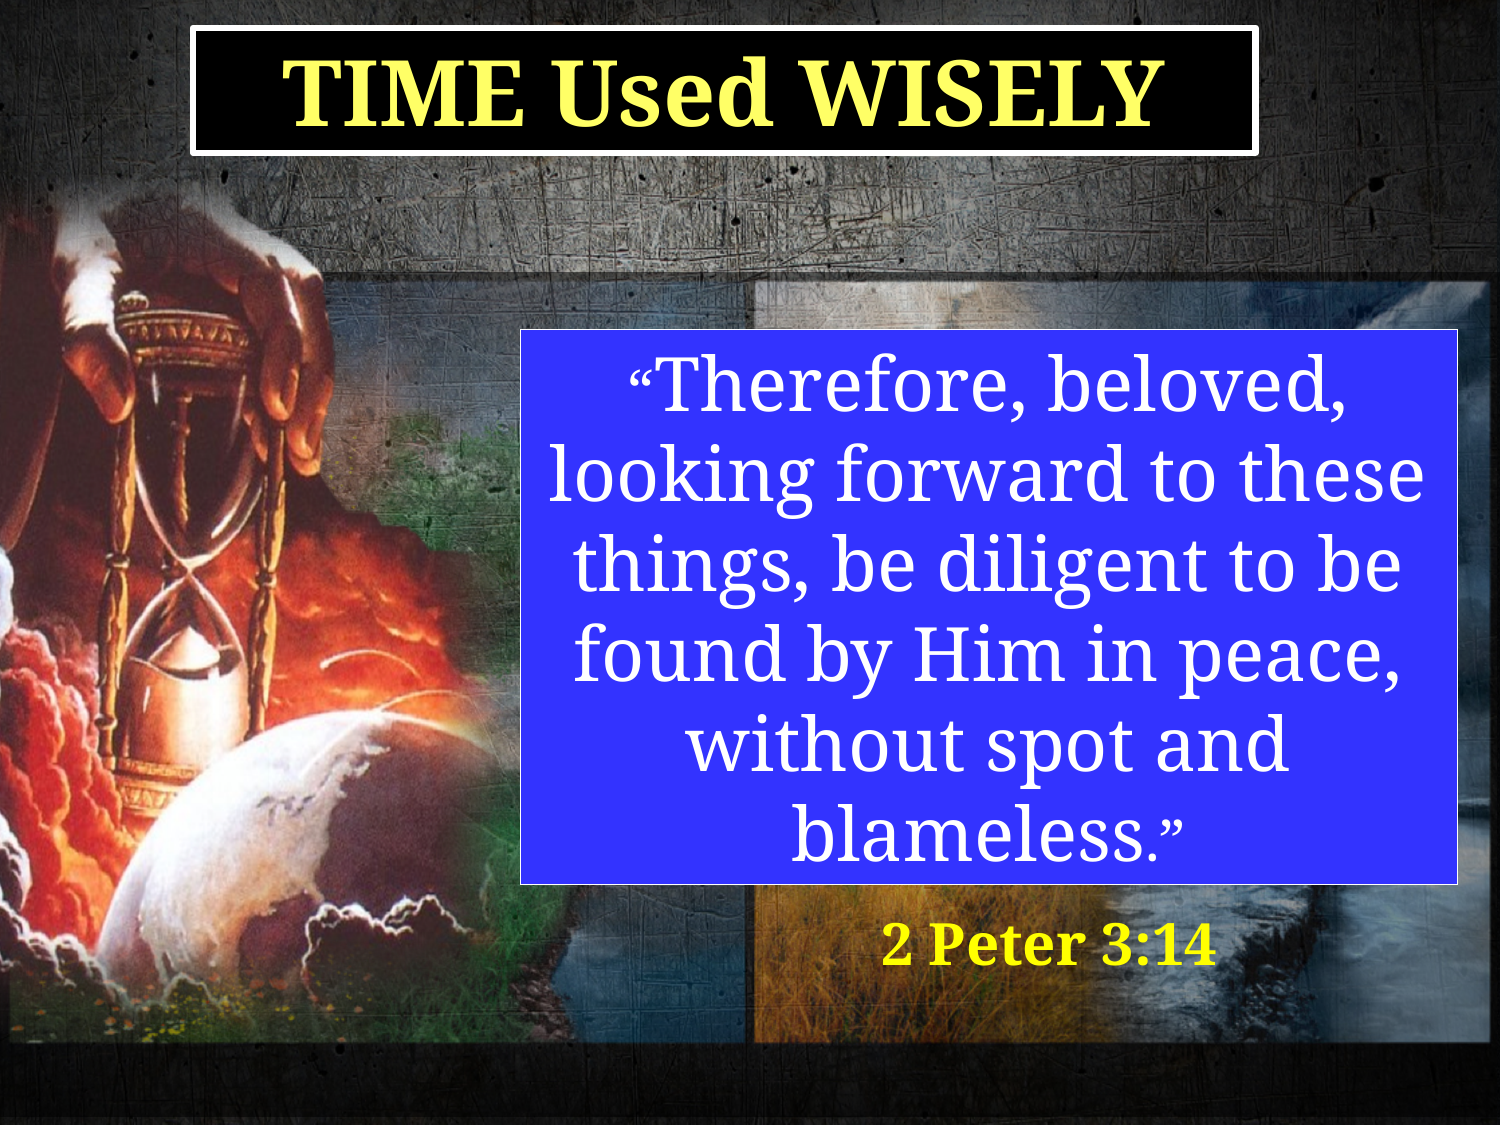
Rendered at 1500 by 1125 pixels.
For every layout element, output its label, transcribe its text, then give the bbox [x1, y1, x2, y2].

text_box TIME Used WISELY [193, 27, 1256, 153]
text_box [0, 154, 1449, 270]
picture [0, 0, 1500, 1125]
